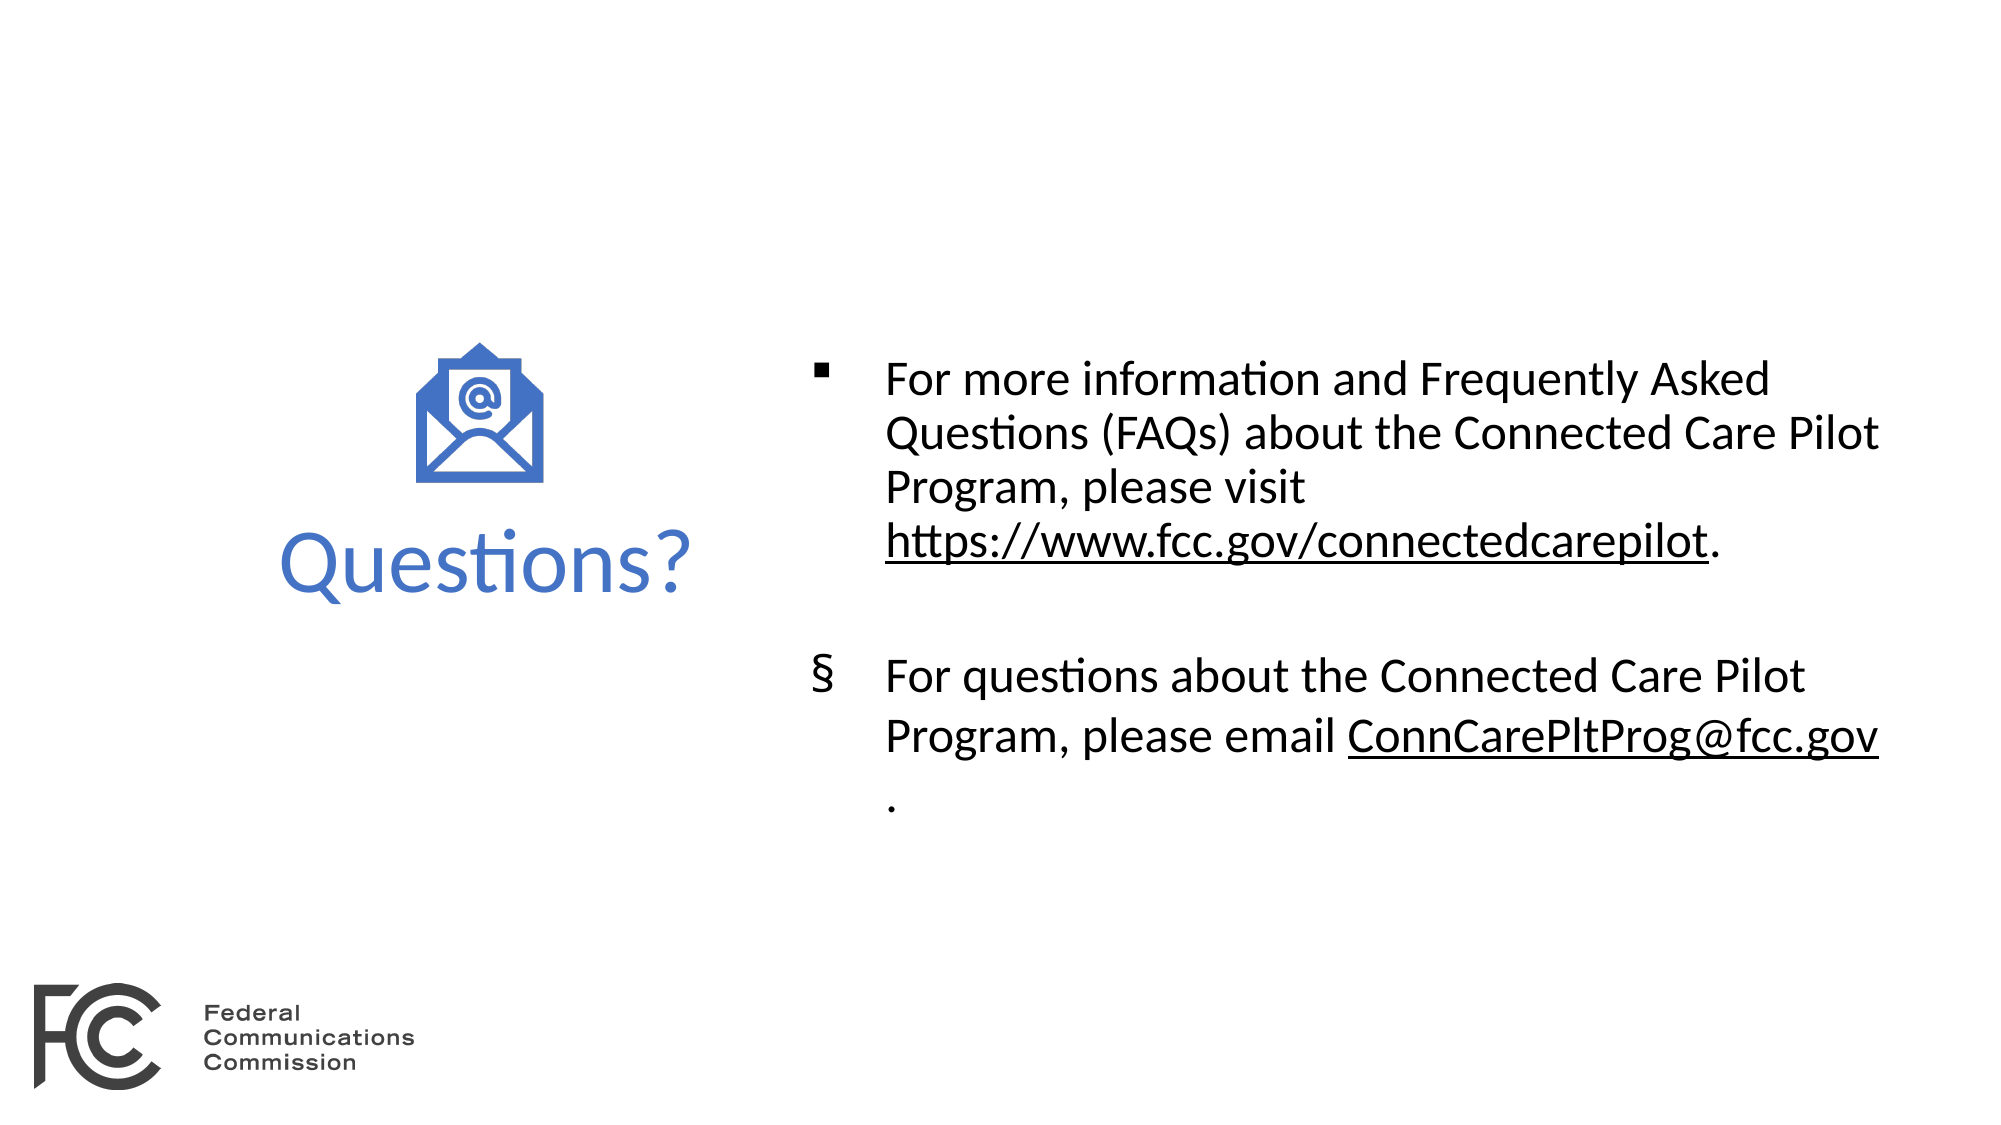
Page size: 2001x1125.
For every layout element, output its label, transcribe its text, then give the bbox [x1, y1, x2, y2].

picture [34, 983, 414, 1090]
list For more information and Frequently Asked Questions (FAQs) about the Connected Care Pilot Program, please visit https://www.fcc.gov/connectedcarepilot. For questions about the Connected Care Pilot Program, please email ConnCarePltProg@fcc.gov. [795, 209, 1897, 1041]
title Questions? [137, 158, 711, 967]
picture [404, 337, 555, 488]
